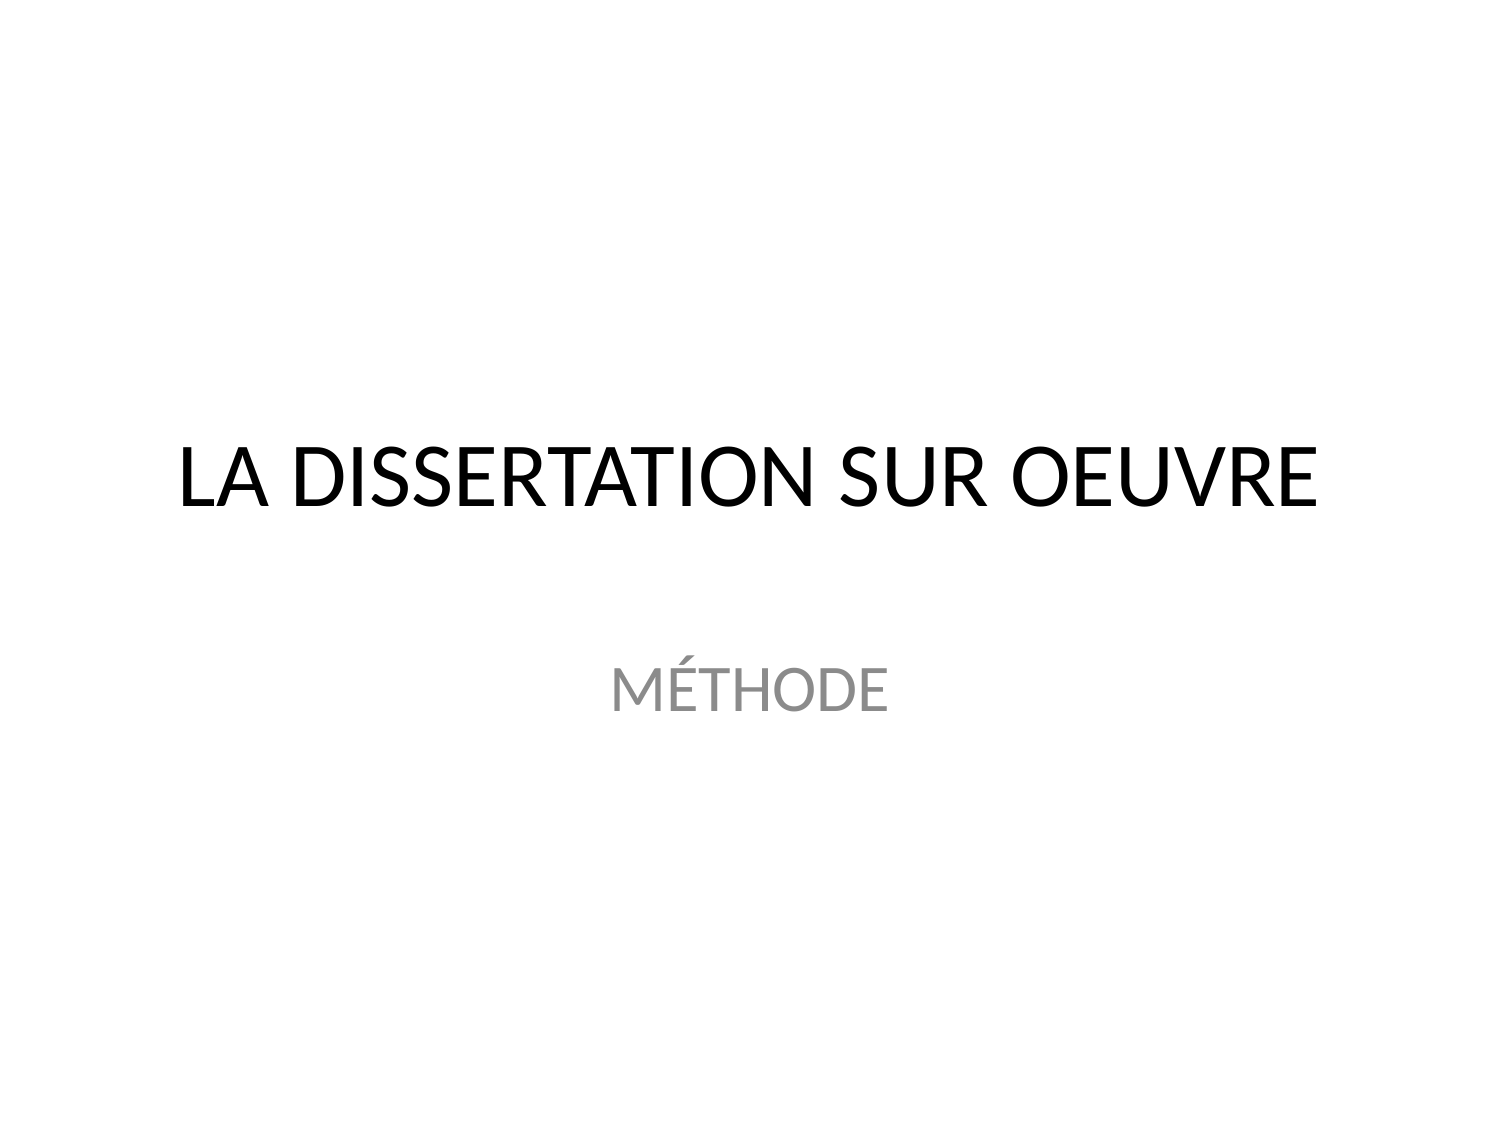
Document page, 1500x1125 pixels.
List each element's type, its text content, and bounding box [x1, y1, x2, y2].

text_box LA DISSERTATION SUR OEUVRE [112, 349, 1388, 591]
text_box MÉTHODE [225, 637, 1275, 925]
